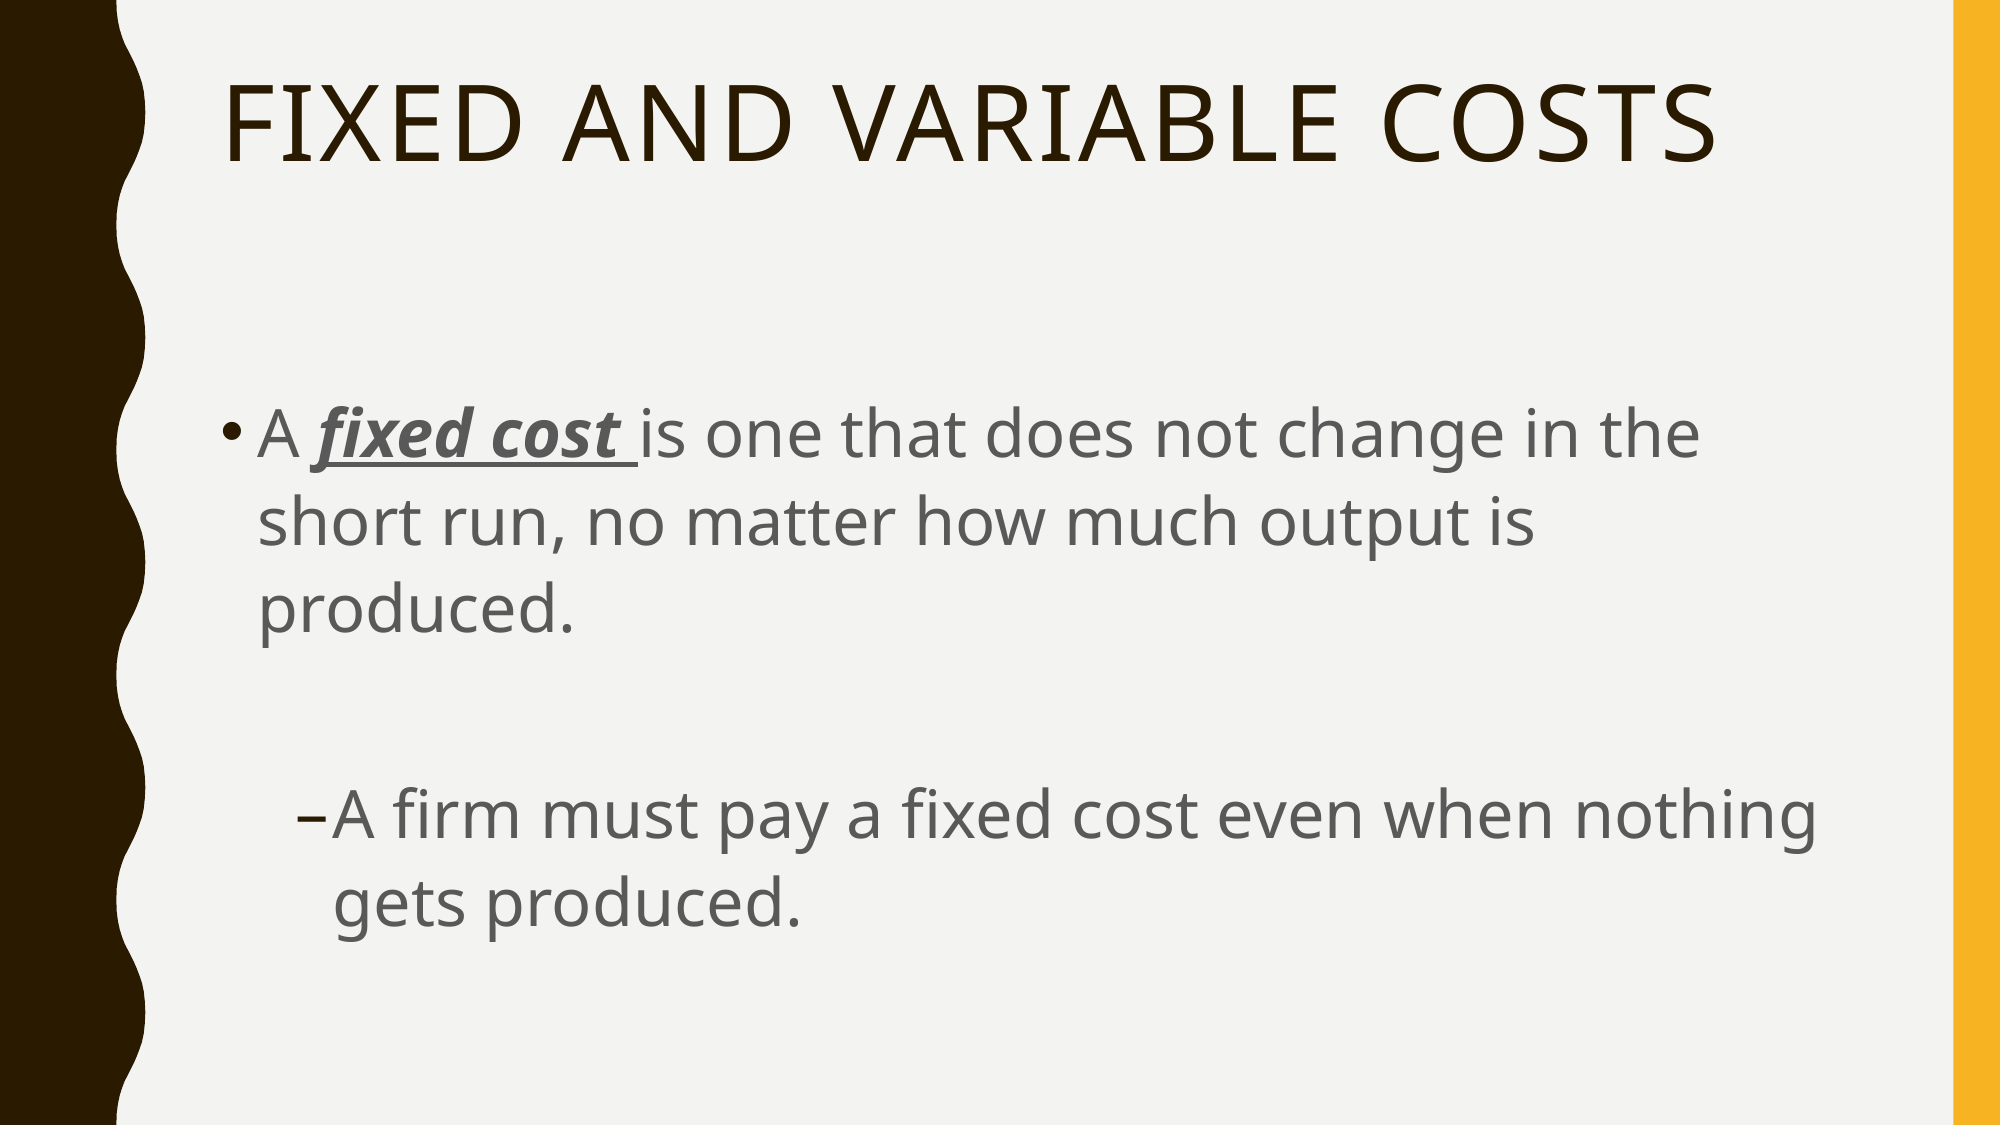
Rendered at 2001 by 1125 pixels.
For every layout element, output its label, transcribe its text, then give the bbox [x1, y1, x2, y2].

title Fixed and Variable costs [205, 62, 1875, 308]
list A fixed cost is one that does not change in the short run, no matter how much output is produced. A firm must pay a fixed cost even when nothing gets produced. [205, 375, 1875, 965]
